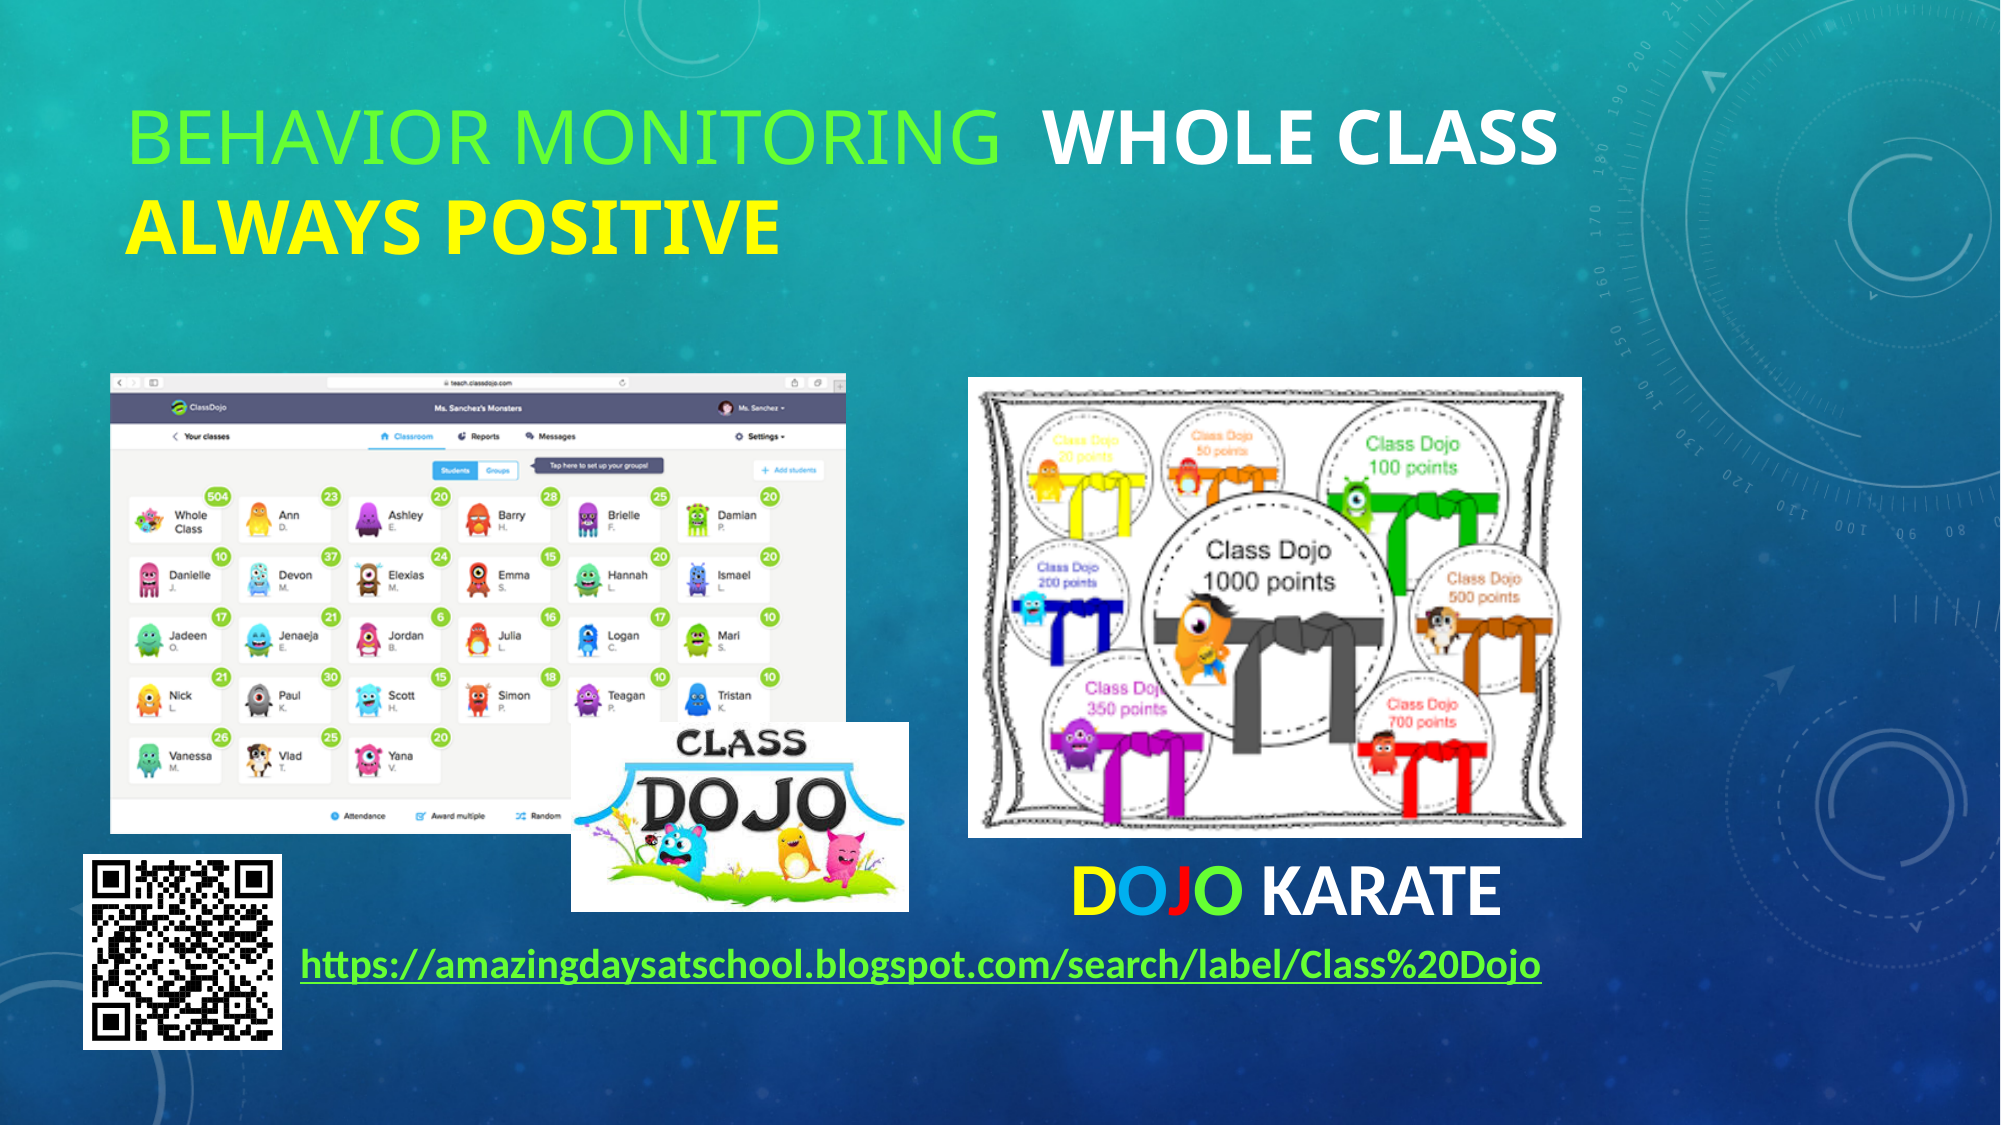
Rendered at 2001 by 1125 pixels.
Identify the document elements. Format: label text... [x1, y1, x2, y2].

text_box DOJO KARATE [1042, 849, 1532, 938]
text_box https://amazingdaysatschool.blogspot.com/search/label/Class%20Dojo [281, 929, 1608, 1090]
title Behavior Monitoring Whole Class Always positive [110, 60, 1773, 273]
picture [0, 0, 2001, 1125]
list [35, 273, 1971, 935]
